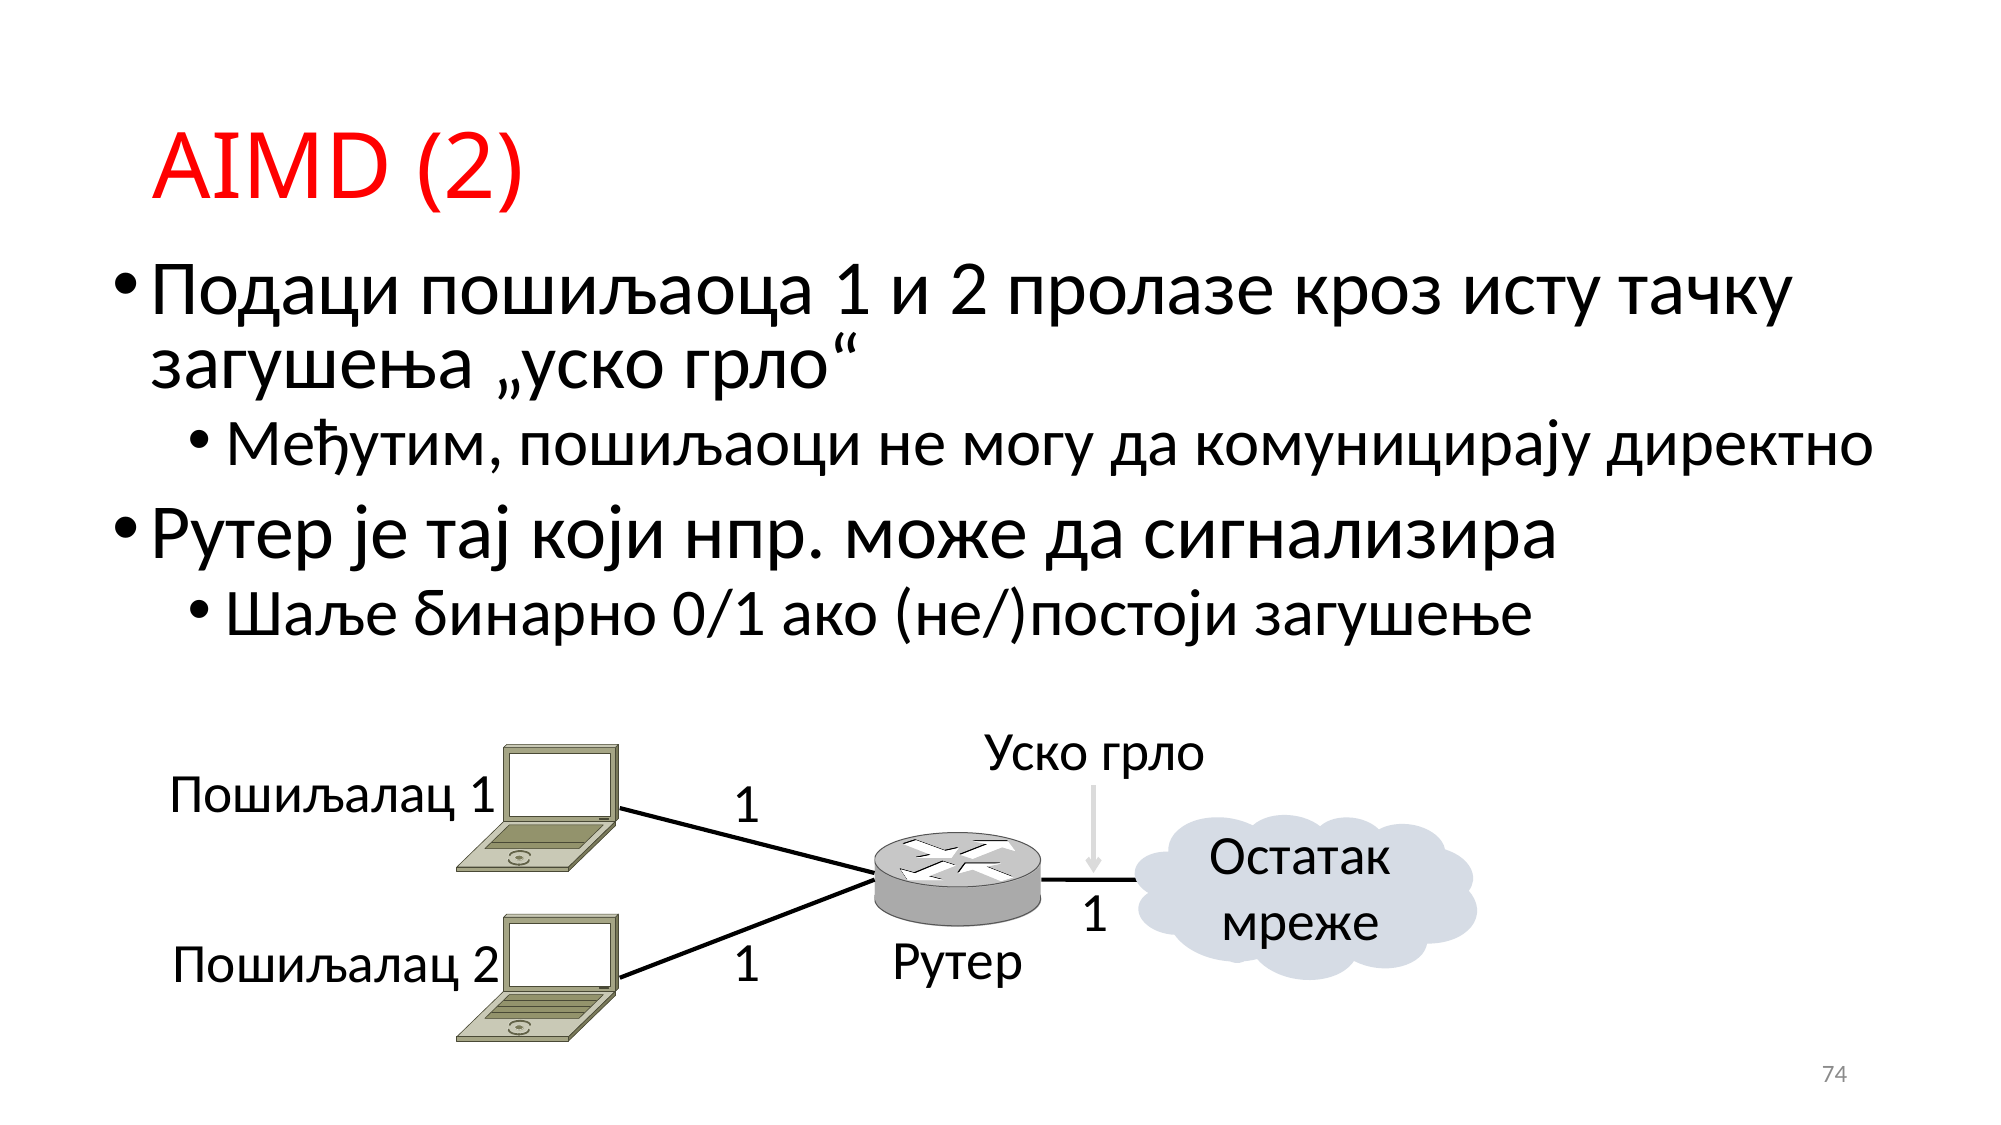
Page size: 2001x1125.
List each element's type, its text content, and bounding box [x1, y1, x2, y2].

slide_number 74 [1412, 1042, 1863, 1103]
title AIMD (2) [137, 59, 1863, 246]
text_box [137, 720, 1477, 1043]
list Подаци пошиљаоца 1 и 2 пролазе кроз исту тачку загушења „уско грло“ Међутим, пошиљаоци не могу да комуницирају директно Рутер је тај који нпр. може да сигнализира Шаље бинарно 0/1 ако (не/)постоји загушење [97, 246, 2000, 1031]
